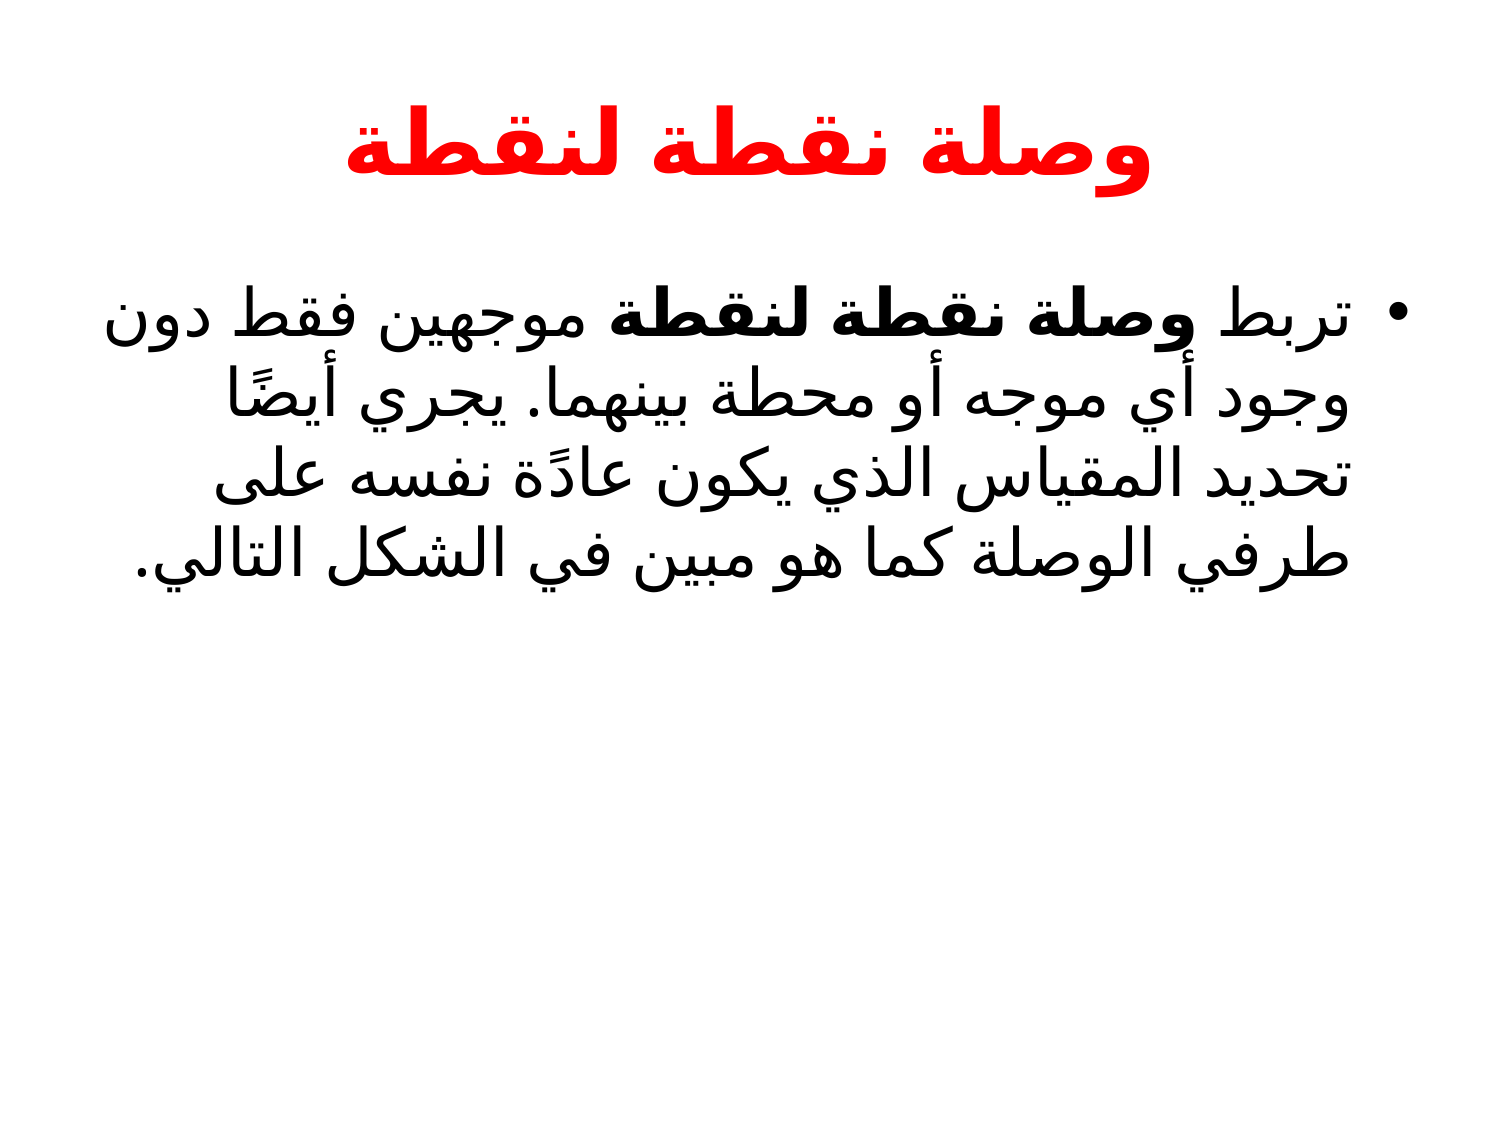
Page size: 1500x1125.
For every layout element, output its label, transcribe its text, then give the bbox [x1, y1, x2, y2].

title وصلة نقطة لنقطة [75, 45, 1425, 233]
list تربط وصلة نقطة لنقطة موجهين فقط دون وجود أي موجه أو محطة بينهما. يجري أيضًا تحديد المقياس الذي يكون عادًة نفسه على طرفي الوصلة كما هو مبين في الشكل التالي. [75, 262, 1425, 1005]
